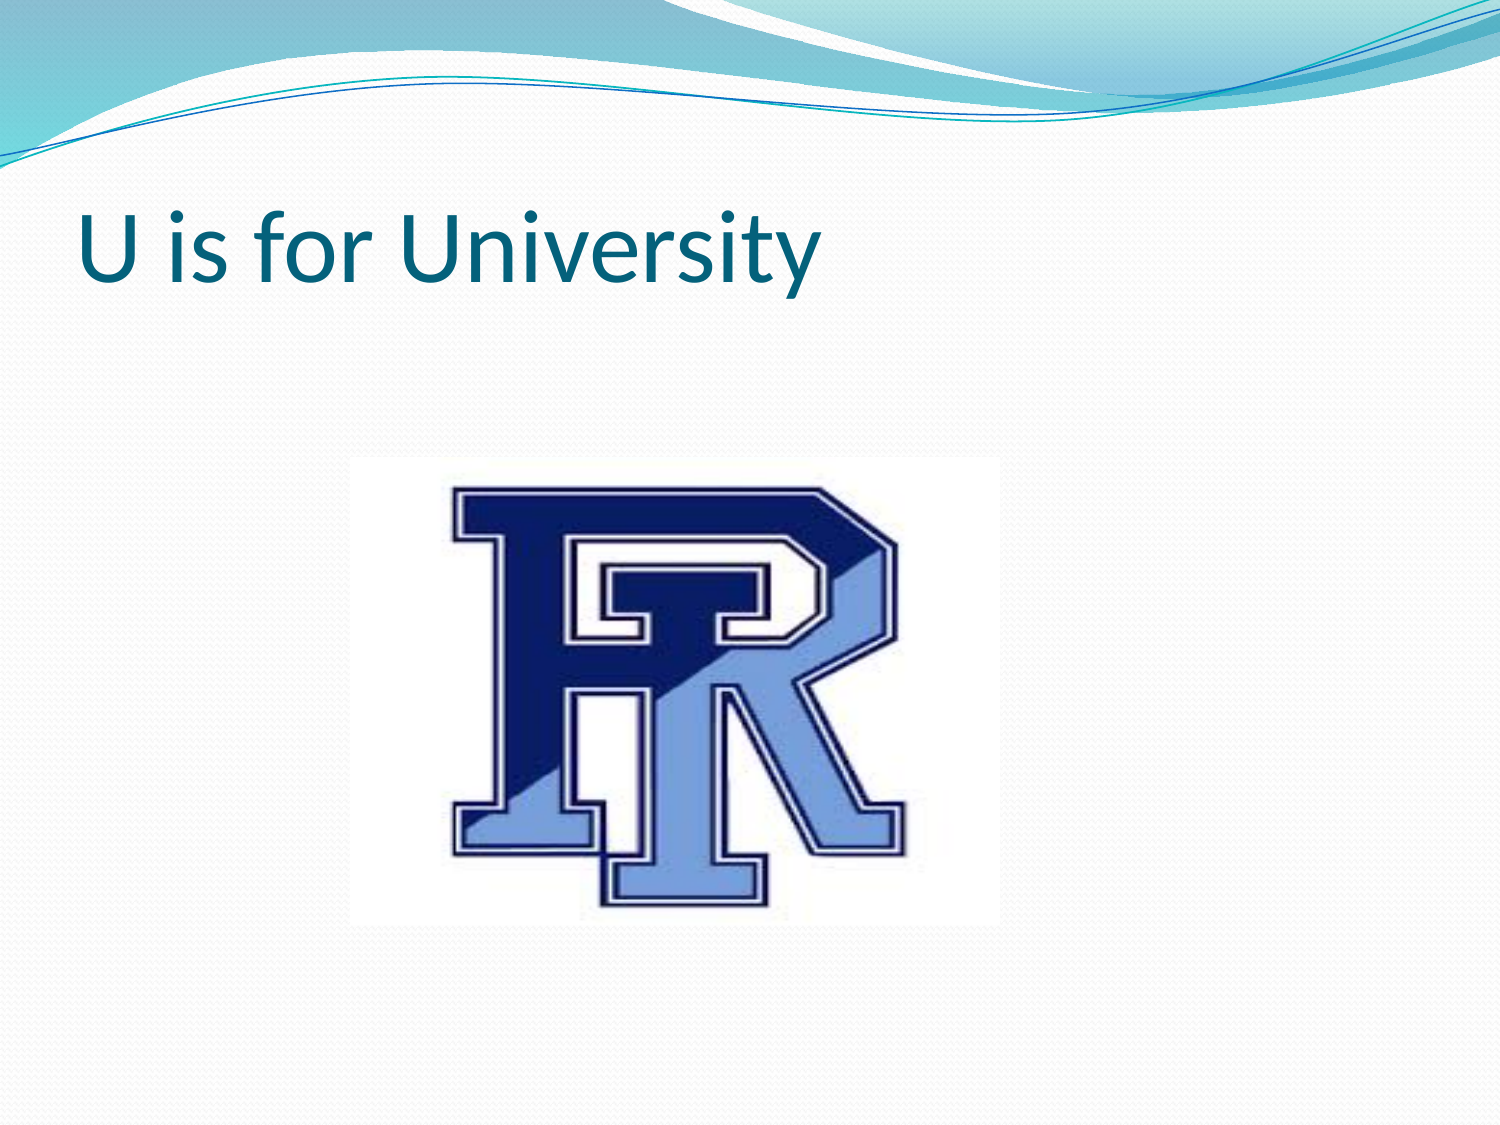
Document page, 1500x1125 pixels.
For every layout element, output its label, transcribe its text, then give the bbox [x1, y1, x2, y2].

title U is for University [75, 115, 1425, 303]
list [349, 457, 1001, 926]
